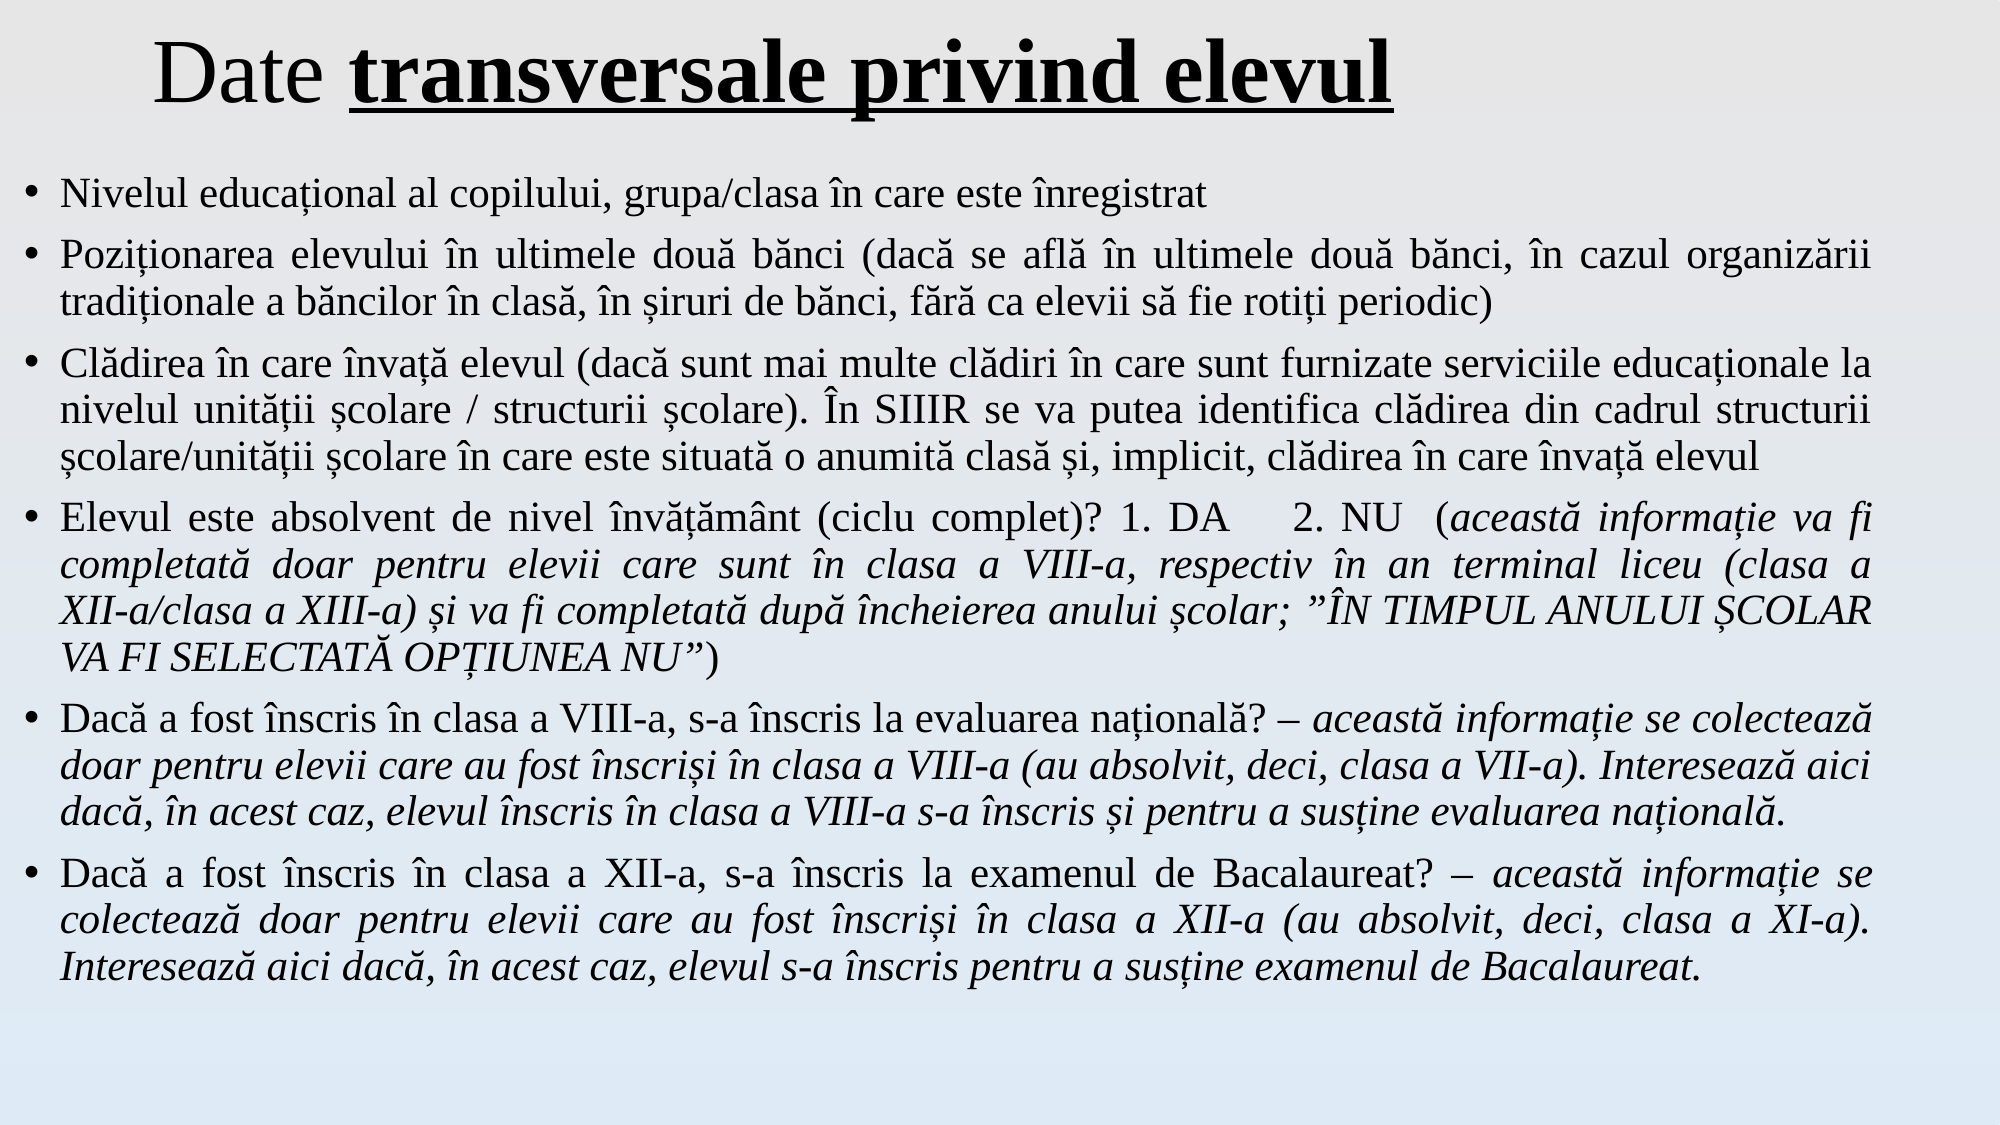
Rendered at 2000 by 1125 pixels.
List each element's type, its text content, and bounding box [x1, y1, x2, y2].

title Date transversale privind elevul [137, 12, 1862, 134]
list Nivelul educațional al copilului, grupa/clasa în care este înregistrat Poziționarea elevului în ultimele două bănci (dacă se află în ultimele două bănci, în cazul organizării tradiționale a băncilor în clasă, în șiruri de bănci, fără ca elevii să fie rotiți periodic) Clădirea în care învață elevul (dacă sunt mai multe clădiri în care sunt furnizate serviciile educaționale la nivelul unității școlare / structurii școlare). În SIIIR se va putea identifica clădirea din cadrul structurii școlare/unității școlare în care este situată o anumită clasă și, implicit, clădirea în care învață elevul Elevul este absolvent de nivel învățământ (ciclu complet)? 1. DA 2. NU (această informație va fi completată doar pentru elevii care sunt în clasa a VIII-a, respectiv în an terminal liceu (clasa a XII-a/clasa a XIII-a) și va fi completată după încheierea anului școlar; ”ÎN TIMPUL ANULUI ȘCOLAR VA FI SELECTATĂ OPȚIUNEA NU”) Dacă a fost înscris în clasa a VIII-a, s-a înscris la evaluarea națională? – această informație se colectează doar pentru elevii care au fost înscriși în clasa a VIII-a (au absolvit, deci, clasa a VII-a). Interesează aici dacă, în acest caz, elevul înscris în clasa a VIII-a s-a înscris și pentru a susține evaluarea națională. Dacă a fost înscris în clasa a XII-a, s-a înscris la examenul de Bacalaureat? – această informație se colectează doar pentru elevii care au fost înscriși în clasa a XII-a (au absolvit, deci, clasa a XI-a). Interesează aici dacă, în acest caz, elevul s-a înscris pentru a susține examenul de Bacalaureat. [9, 162, 1889, 1011]
